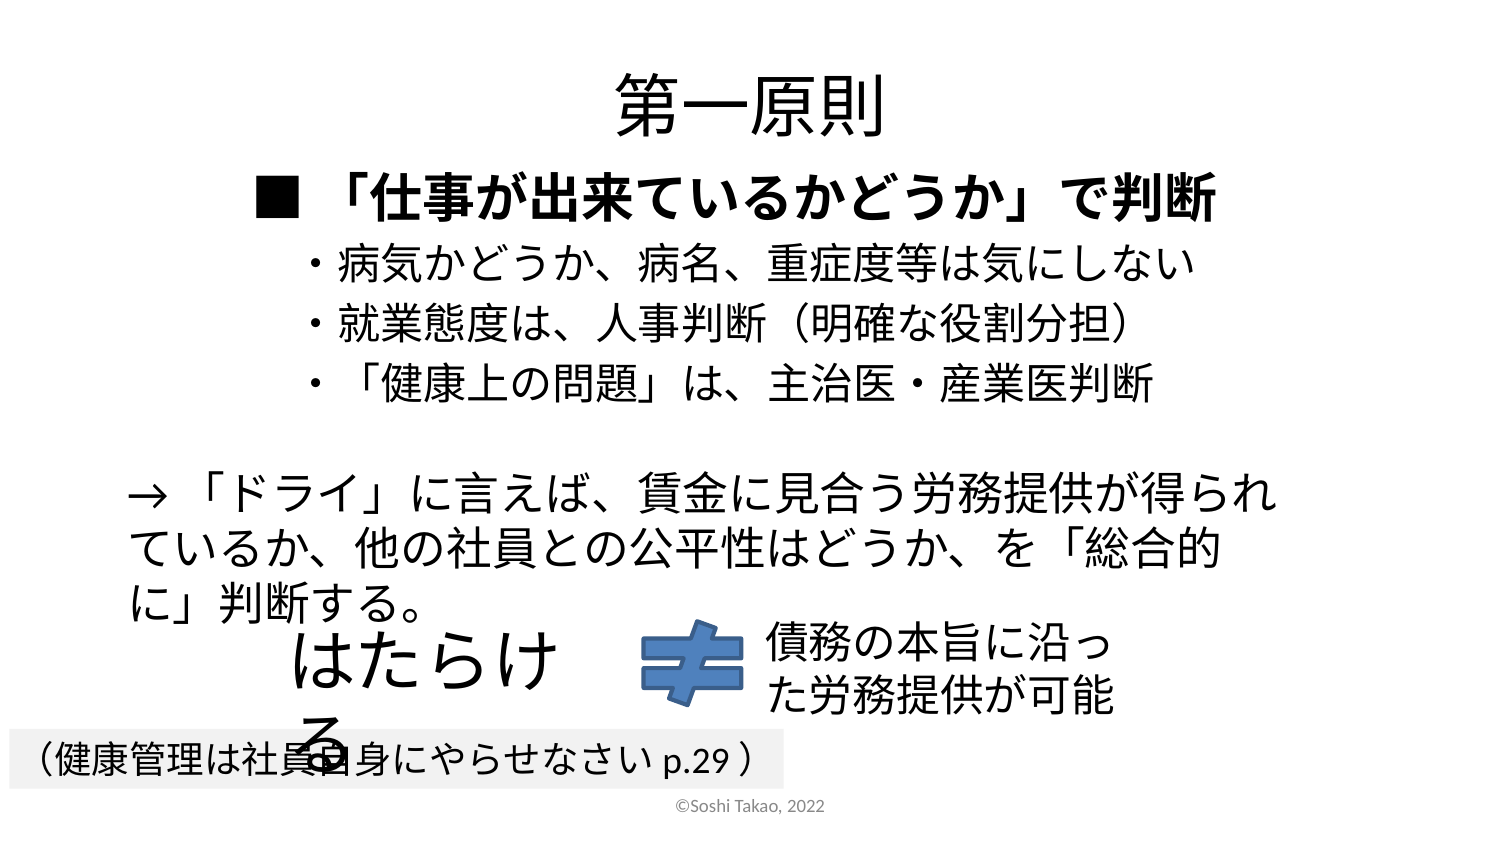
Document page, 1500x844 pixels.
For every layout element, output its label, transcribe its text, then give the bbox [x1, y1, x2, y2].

text_box （健康管理は社員自身にやらせなさいp.29） [9, 728, 280, 789]
text_box はたらける [280, 610, 628, 791]
text_box ©Soshi Takao, 2022 [519, 785, 980, 823]
text_box （健康管理は社員自身にやらせなさいp.29） [628, 728, 784, 789]
list ■「仕事が出来ているかどうか」で判断 ・病気かどうか、病名、重症度等は気にしない ・就業態度は、人事判断（明確な役割分担） ・「健康上の問題」は、主治医・産業医判断 [243, 156, 1257, 457]
text_box [643, 621, 742, 706]
title 第一原則 [243, 32, 1257, 156]
text_box →「ドライ」に言えば、賃金に見合う労務提供が得られているか、他の社員との公平性はどうか、を「総合的に」判断する。 [119, 457, 1322, 637]
text_box 債務の本旨に沿った労務提供が可能 [757, 607, 1159, 728]
